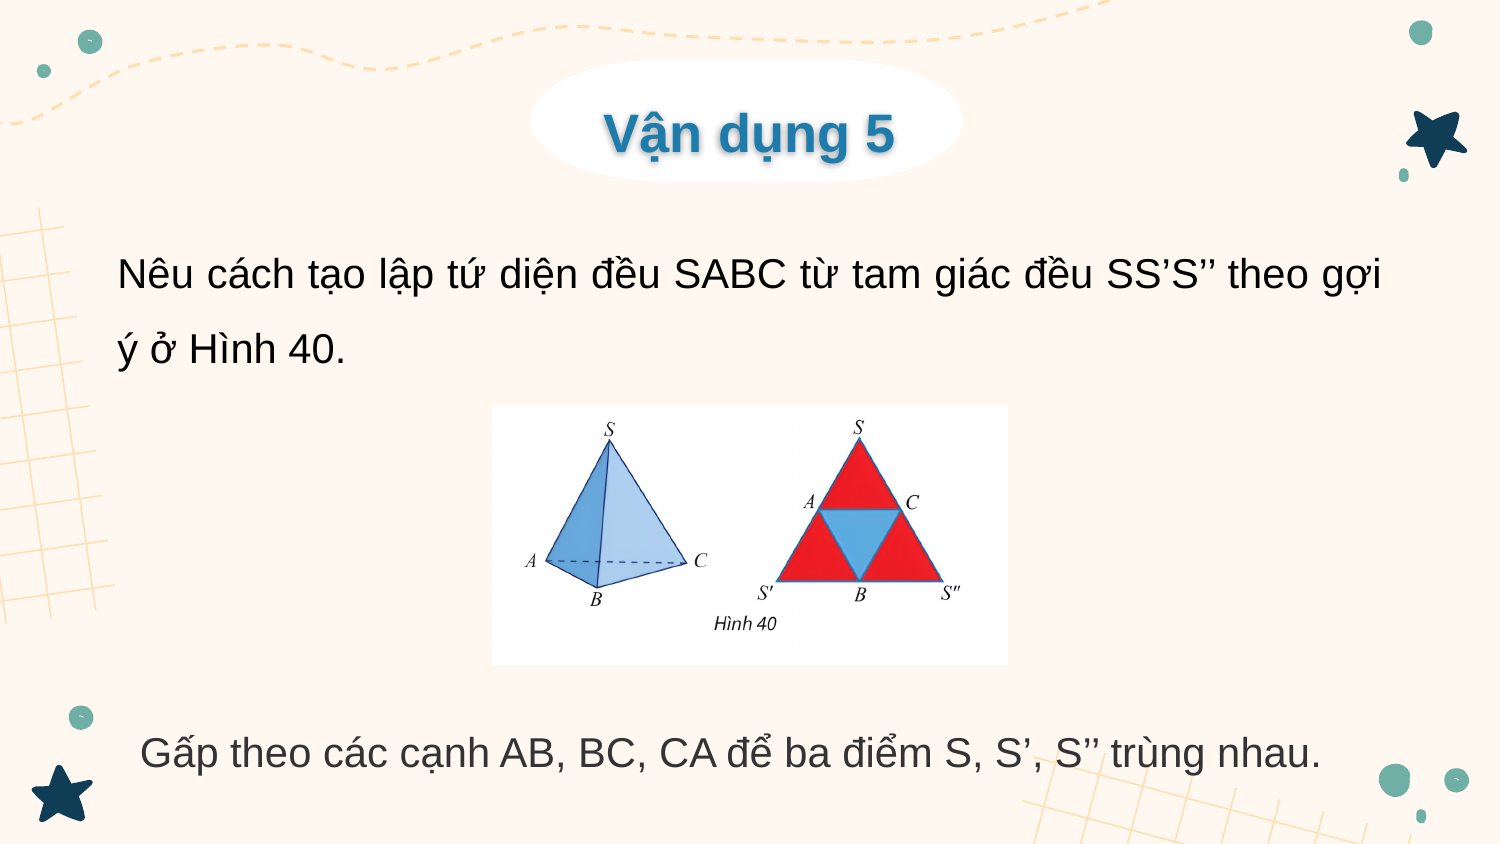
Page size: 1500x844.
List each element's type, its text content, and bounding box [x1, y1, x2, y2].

text_box Nêu cách tạo lập tứ diện đều SABC từ tam giác đều SS’S’’ theo gợi ý ở Hình 40. [102, 214, 1398, 380]
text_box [509, 58, 991, 182]
text_box Gấp theo các cạnh AB, BC, CA để ba điểm S, S’, S’’ trùng nhau. [124, 718, 1398, 784]
picture [492, 406, 1008, 666]
